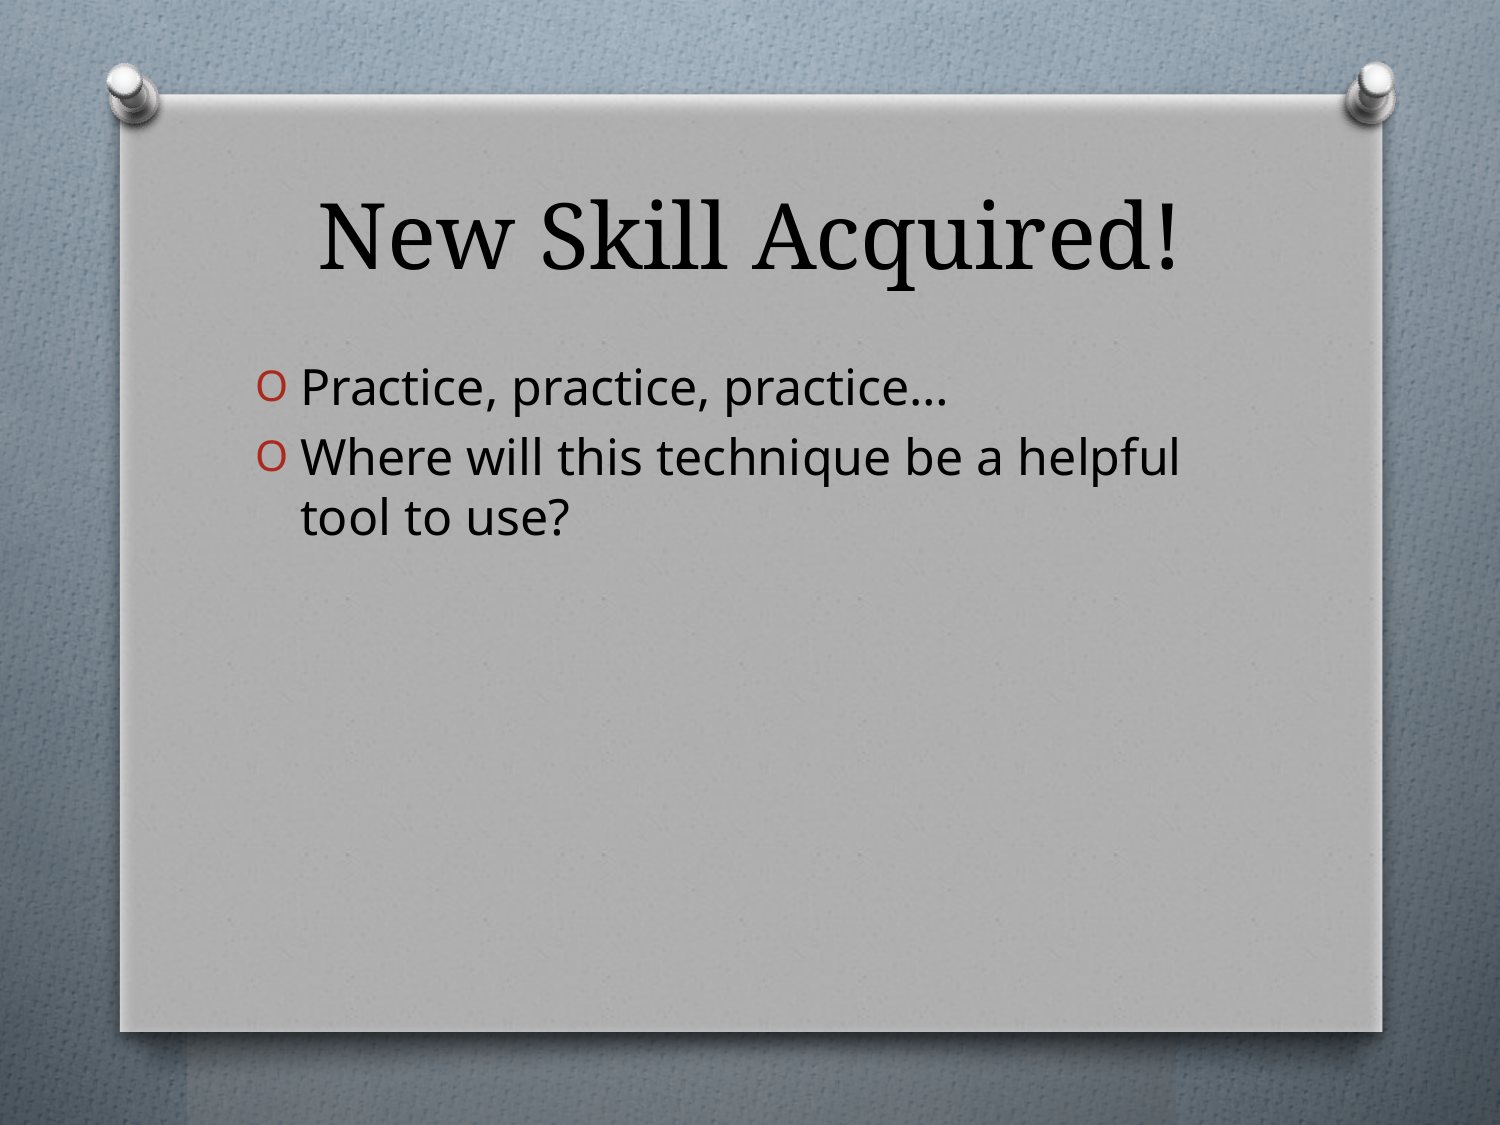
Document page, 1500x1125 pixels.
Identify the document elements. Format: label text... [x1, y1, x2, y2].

list Practice, practice, practice… Where will this technique be a helpful tool to use? [240, 347, 1257, 939]
picture [1317, 35, 1439, 156]
title New Skill Acquired! [179, 134, 1323, 332]
picture [75, 29, 198, 153]
